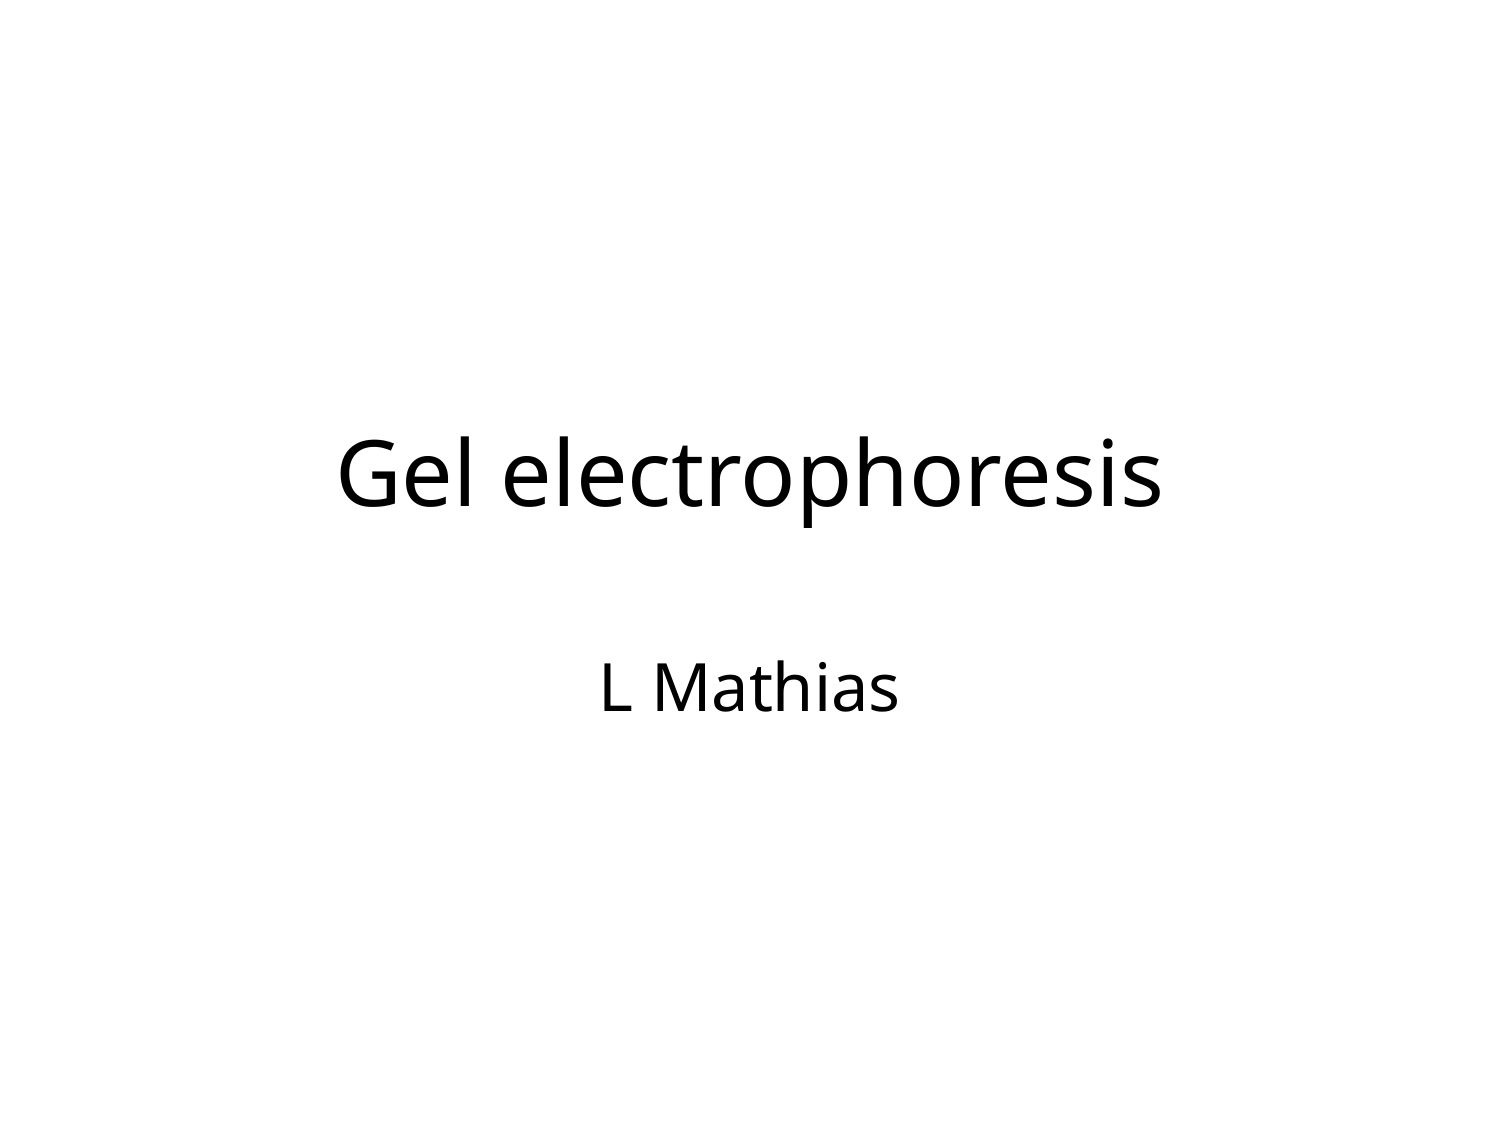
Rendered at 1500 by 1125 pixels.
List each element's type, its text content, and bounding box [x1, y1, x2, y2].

subtitle L Mathias [225, 637, 1275, 925]
title Gel electrophoresis [112, 349, 1388, 591]
